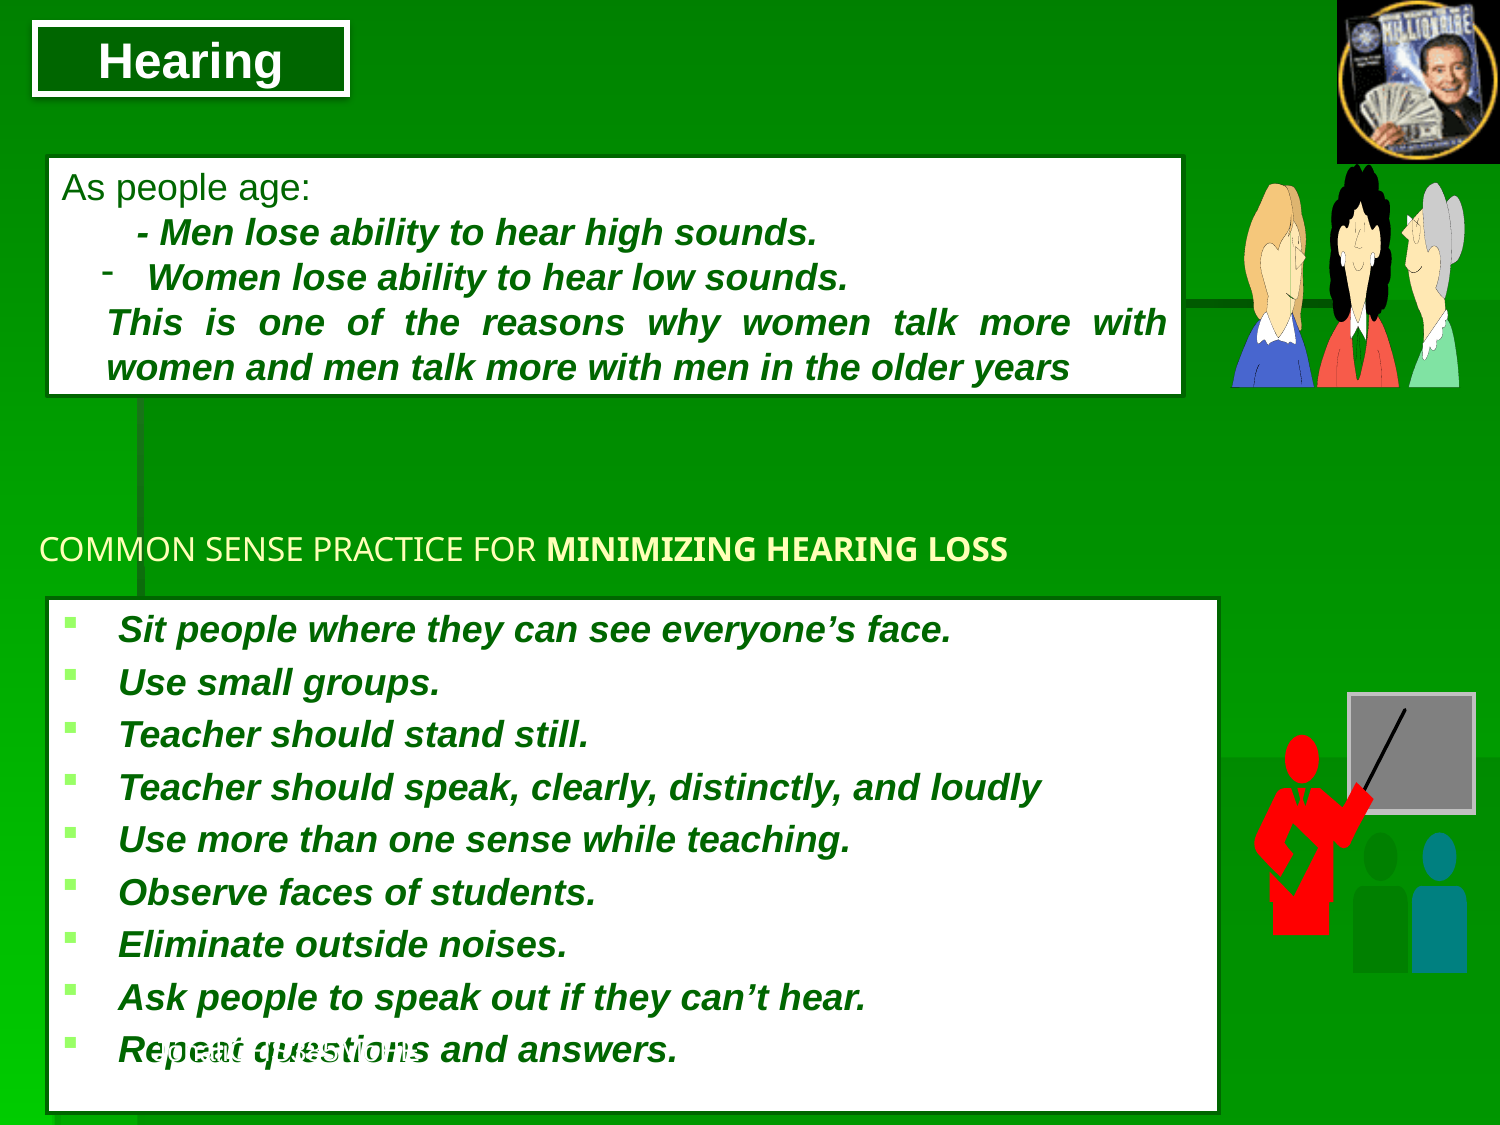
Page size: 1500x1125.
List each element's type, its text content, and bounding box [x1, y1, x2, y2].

text_box Hearing [32, 20, 350, 97]
slide_number JohaliCHS385MoHE2014_2021 [137, 1024, 450, 1103]
title COMMON SENSE PRACTICE FOR MINIMIZING HEARING LOSS [23, 503, 244, 593]
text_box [249, 228, 1251, 897]
picture [1230, 0, 1500, 388]
text_box As people age: - Men lose ability to hear high sounds. Women lose ability to hear low sounds. This is one of the reasons why women talk more with women and men talk more with men in the older years [45, 154, 1186, 398]
list Sit people where they can see everyone’s face. Use small groups. Teacher should stand still. Teacher should speak, clearly, distinctly, and loudly Use more than one sense while teaching. Observe faces of students. Eliminate outside noises. Ask people to speak out if they can’t hear. Repeat questions and answers. [45, 596, 1221, 1115]
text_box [1253, 691, 1477, 973]
